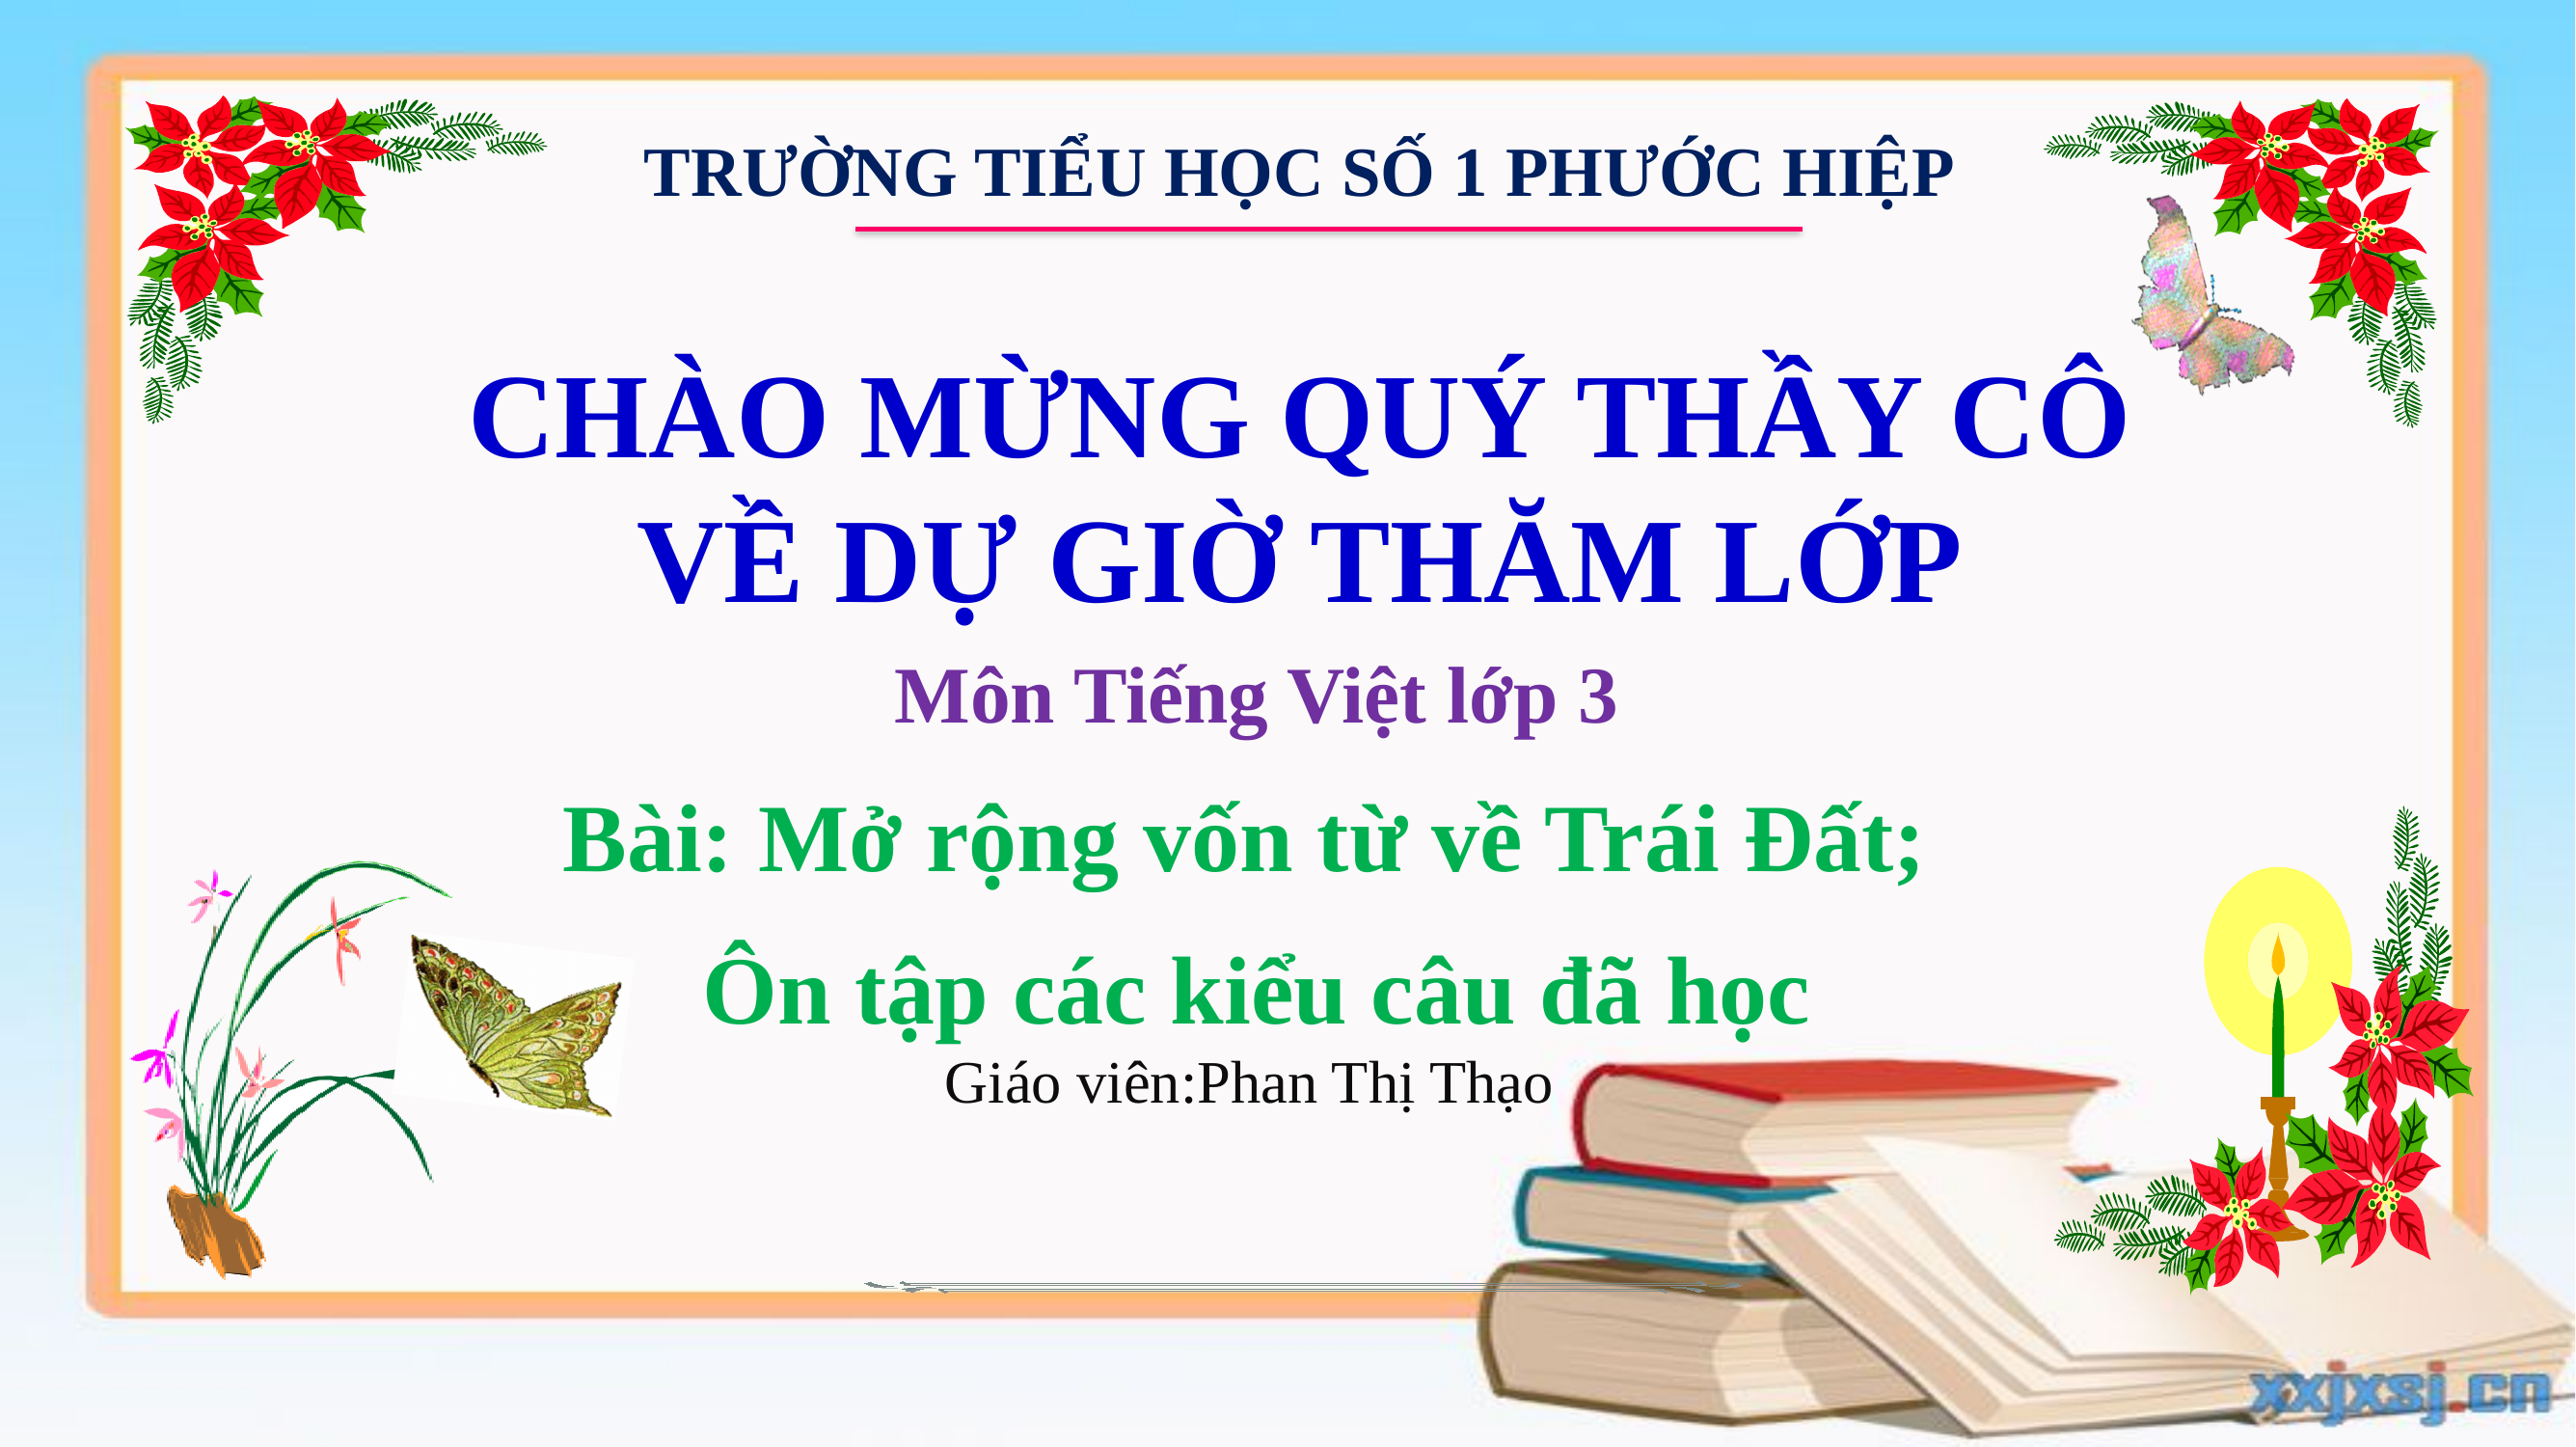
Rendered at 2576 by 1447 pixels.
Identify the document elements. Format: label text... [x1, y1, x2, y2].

picture [0, 0, 2576, 1447]
text_box CHÀO MỪNG QUÝ THẦY CÔ VỀ DỰ GIỜ THĂM LỚP [392, 325, 2208, 639]
text_box Môn Tiếng Việt lớp 3 Bài: Mở rộng vốn từ về Trái Đất; Ôn tập các kiểu câu đã học Giáo viên:Phan Thị Thạo [392, 639, 2122, 1127]
text_box TRƯỜNG TIỂU HỌC SỐ 1 PHƯỚC HIỆP [505, 114, 2071, 222]
